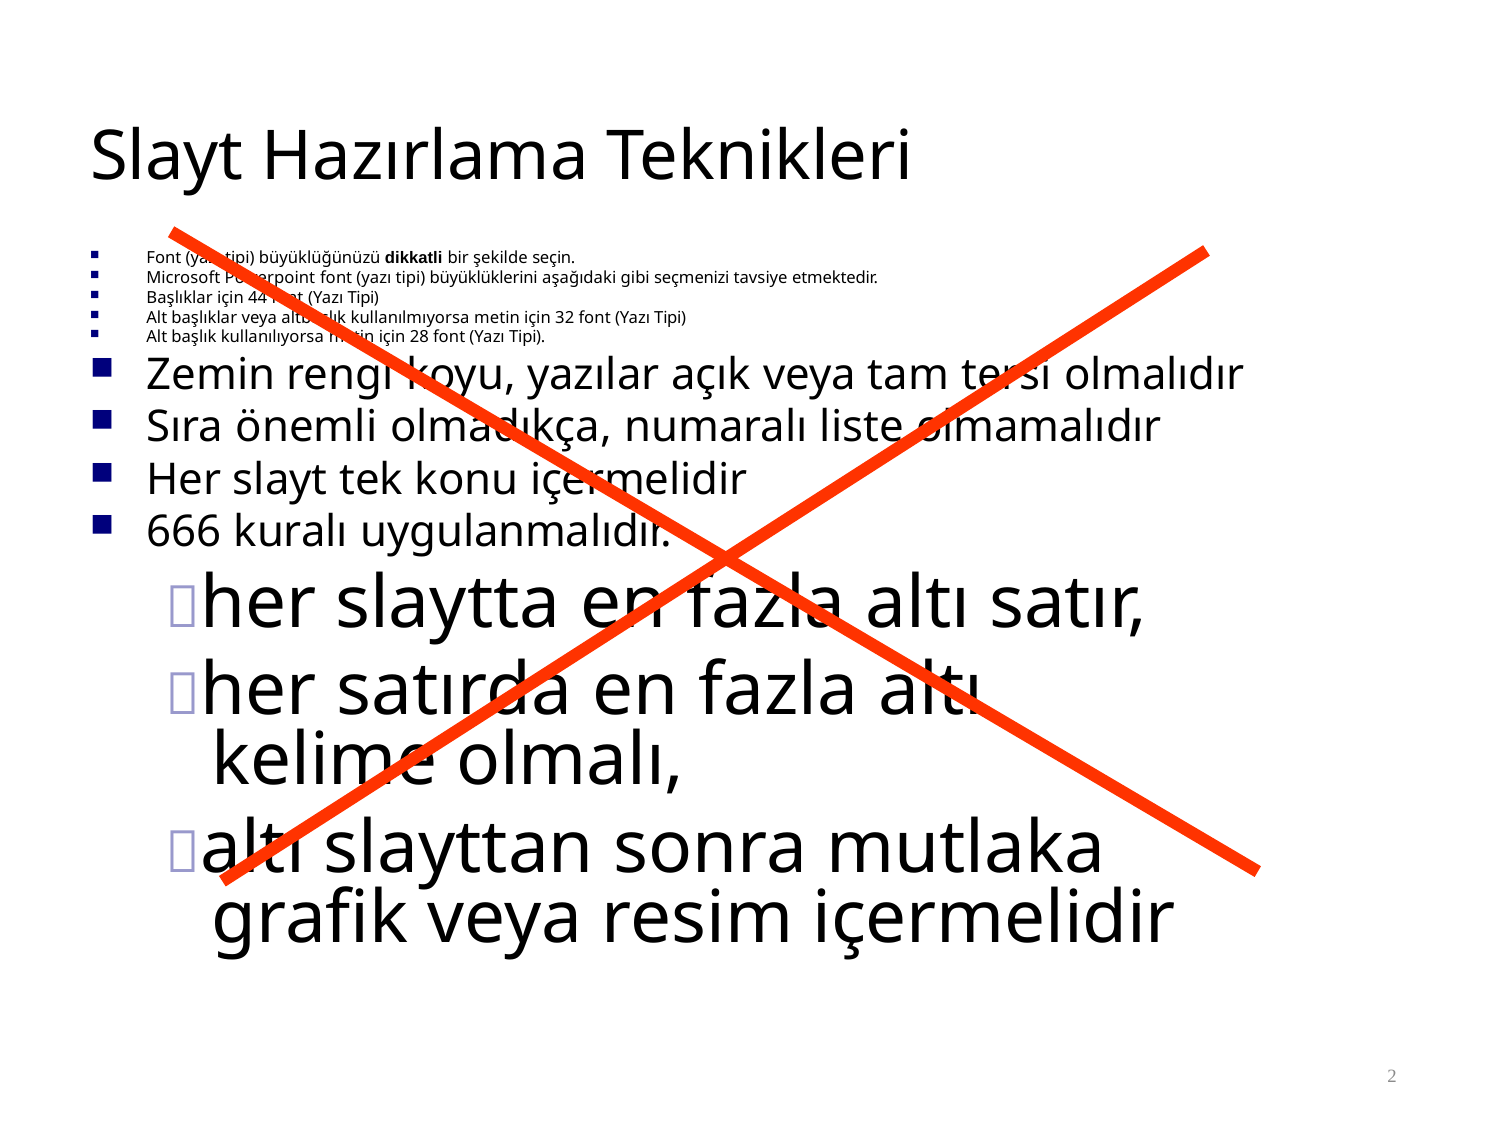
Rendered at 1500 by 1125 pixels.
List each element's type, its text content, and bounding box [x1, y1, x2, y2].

text_box Font (yazı tipi) büyüklüğünüzü dikkatli bir şekilde seçin. Microsoft Powerpoint font (yazı tipi) büyüklüklerini aşağıdaki gibi seçmenizi tavsiye etmektedir. Başlıklar için 44 font (Yazı Tipi) Alt başlıklar veya altbaşlık kullanılmıyorsa metin için 32 font (Yazı Tipi) Alt başlık kullanılıyorsa metin için 28 font (Yazı Tipi). Zemin rengi koyu, yazılar açık veya tam tersi olmalıdır Sıra önemli olmadıkça, numaralı liste olmamalıdır Her slayt tek konu içermelidir 666 kuralı uygulanmalıdır. her slaytta en fazla altı satır, her satırda en fazla altı kelime olmalı, altı slayttan sonra mutlaka grafik veya resim içermelidir [87, 244, 1266, 957]
slide_number 2 [1059, 744, 1397, 1125]
title Slayt Hazırlama Teknikleri [87, 55, 1224, 244]
